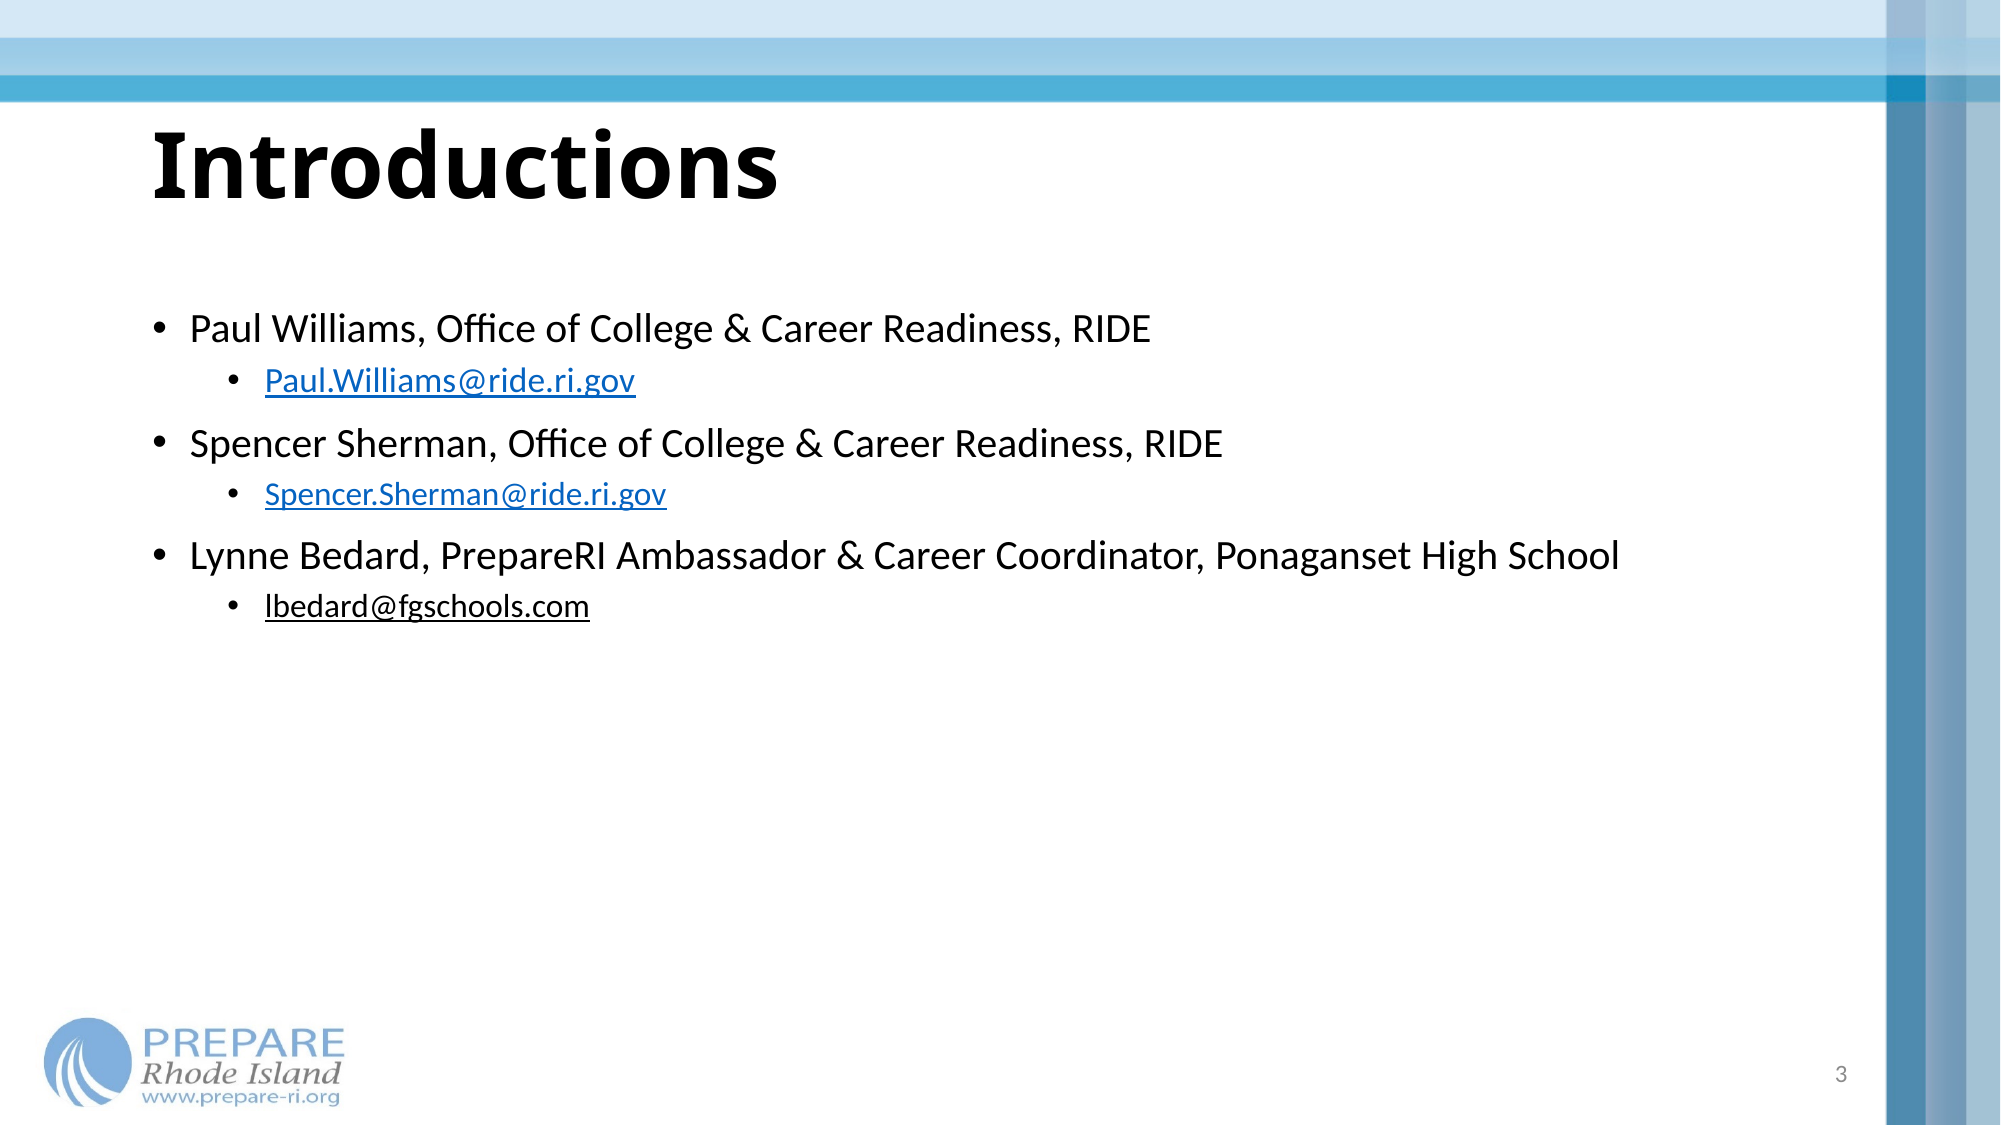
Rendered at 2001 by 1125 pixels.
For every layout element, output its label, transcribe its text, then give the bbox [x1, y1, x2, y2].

slide_number 3 [1412, 1042, 1863, 1103]
list Paul Williams, Office of College & Career Readiness, RIDE Paul.Williams@ride.ri.gov Spencer Sherman, Office of College & Career Readiness, RIDE Spencer.Sherman@ride.ri.gov Lynne Bedard, PrepareRI Ambassador & Career Coordinator, Ponaganset High School lbedard@fgschools.com [137, 299, 1863, 1014]
title Introductions [137, 59, 1863, 278]
picture [0, 0, 2001, 1125]
